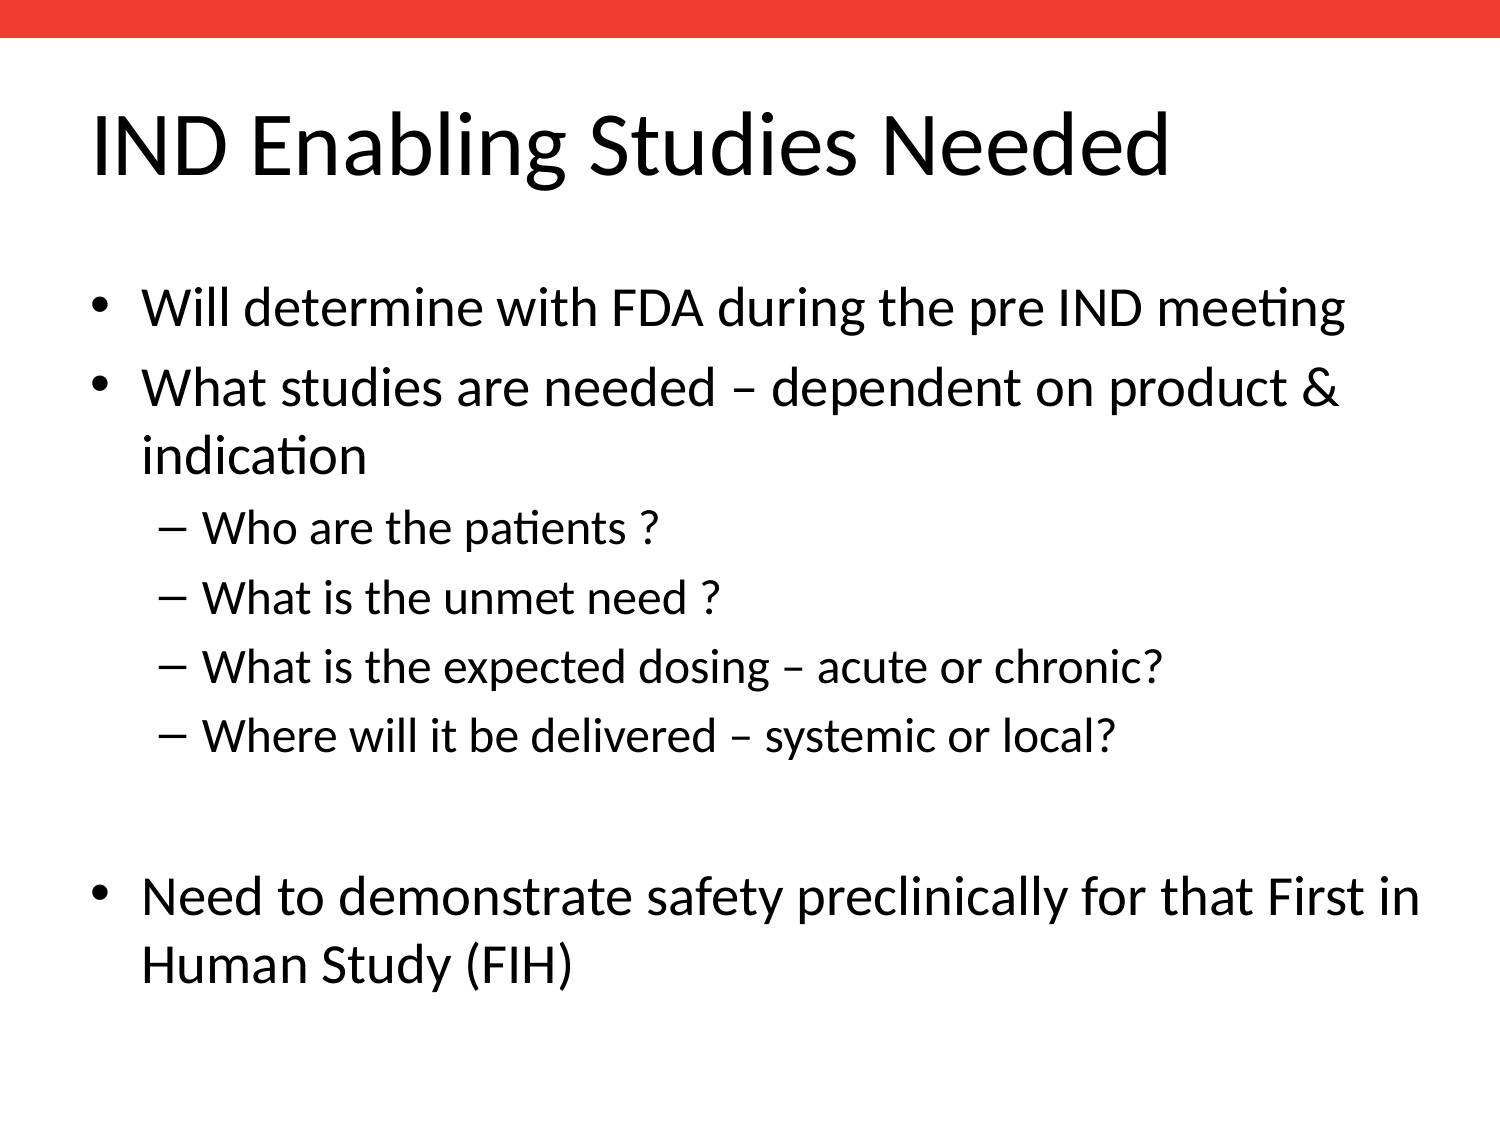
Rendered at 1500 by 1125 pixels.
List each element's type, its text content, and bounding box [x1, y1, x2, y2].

title IND Enabling Studies Needed [75, 45, 1425, 233]
list Will determine with FDA during the pre IND meeting What studies are needed – dependent on product & indication Who are the patients ? What is the unmet need ? What is the expected dosing – acute or chronic? Where will it be delivered – systemic or local? Need to demonstrate safety preclinically for that First in Human Study (FIH) [75, 262, 1450, 1005]
picture [0, 0, 1500, 38]
